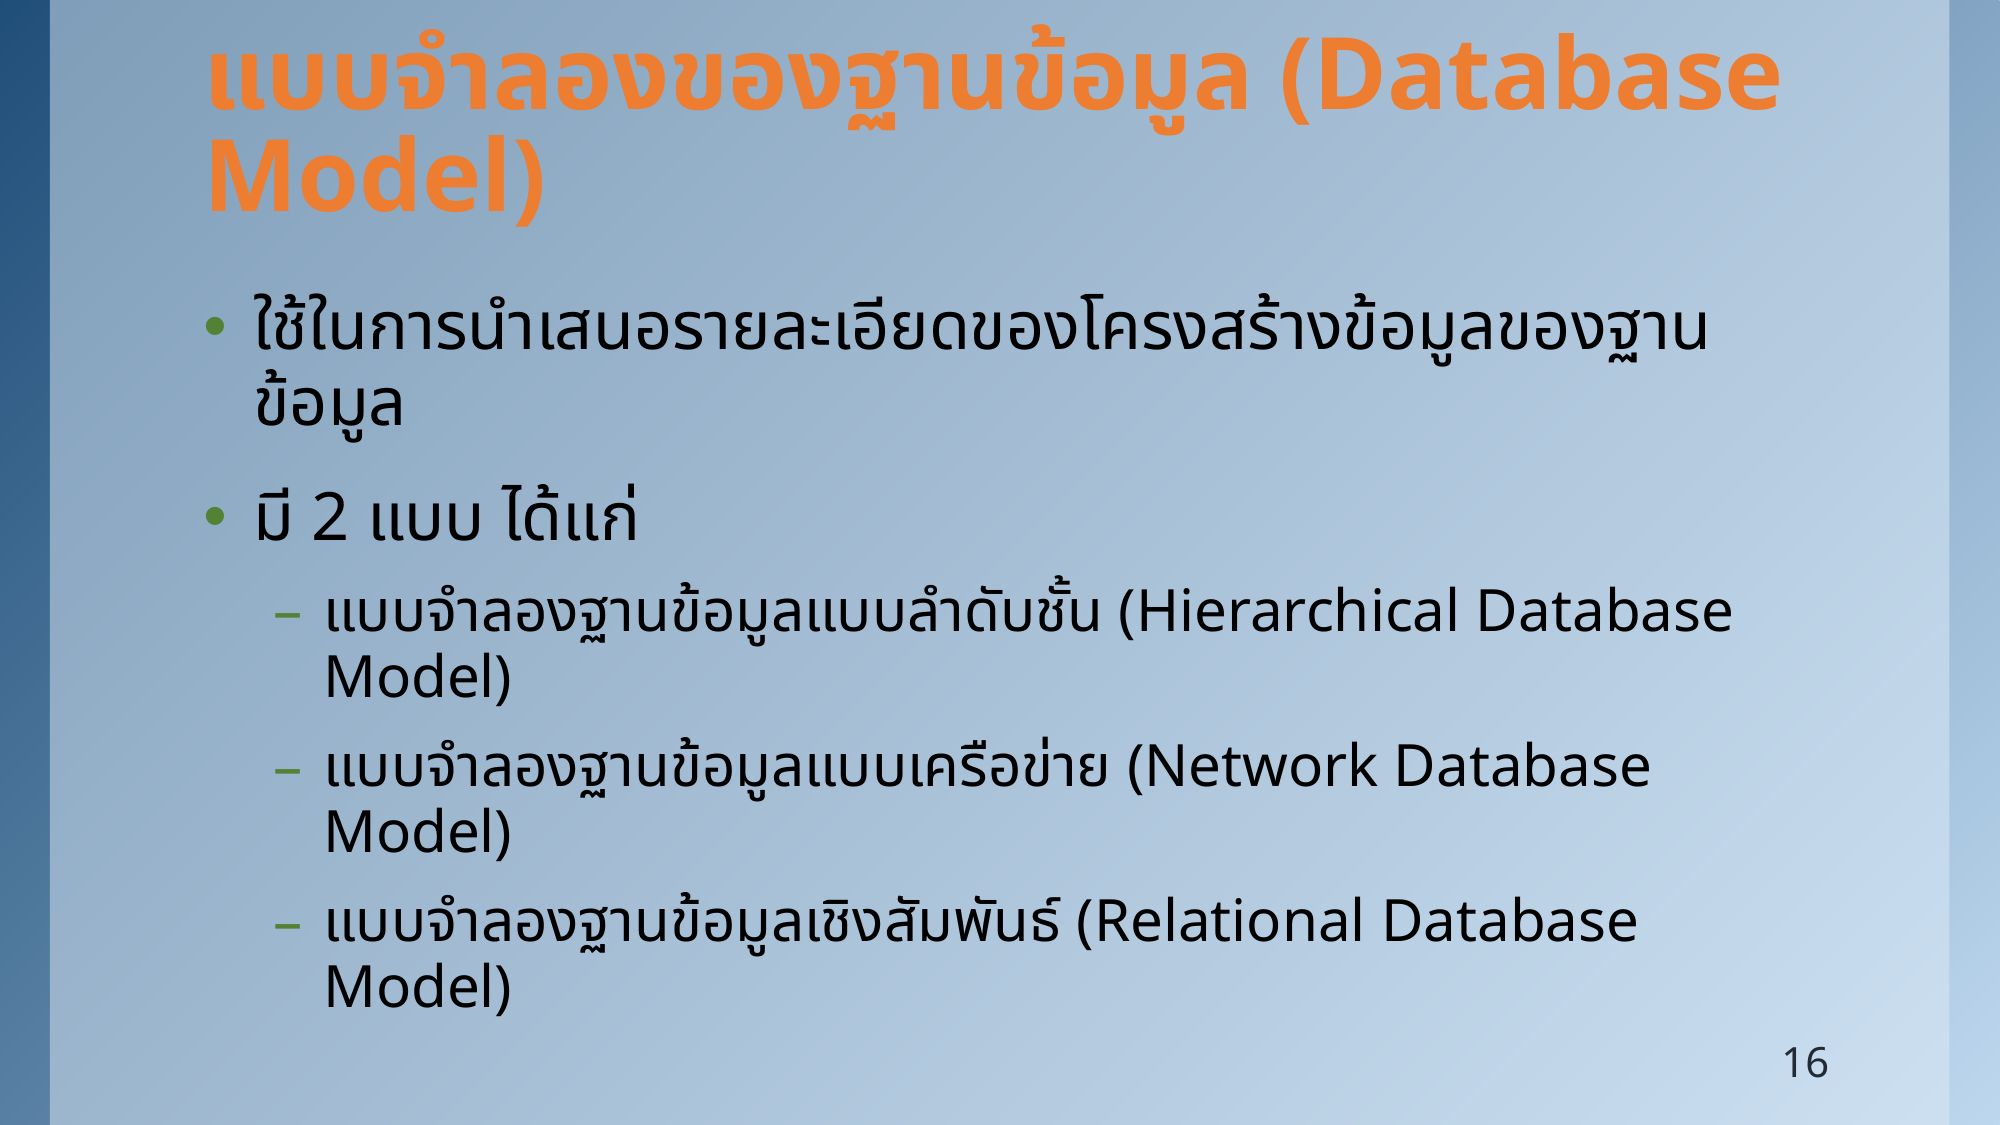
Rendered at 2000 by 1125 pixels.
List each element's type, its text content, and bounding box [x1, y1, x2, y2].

list ใช้ในการนำเสนอรายละเอียดของโครงสร้างข้อมูลของฐานข้อมูล มี 2 แบบ ได้แก่ แบบจำลองฐานข้อมูลแบบลำดับชั้น (Hierarchical Database Model) แบบจำลองฐานข้อมูลแบบเครือข่าย (Network Database Model) แบบจำลองฐานข้อมูลเชิงสัมพันธ์ (Relational Database Model) [183, 279, 1850, 1013]
title แบบจำลองของฐานข้อมูล (Database Model) [183, 12, 1850, 242]
slide_number 16 [1667, 1050, 1850, 1103]
